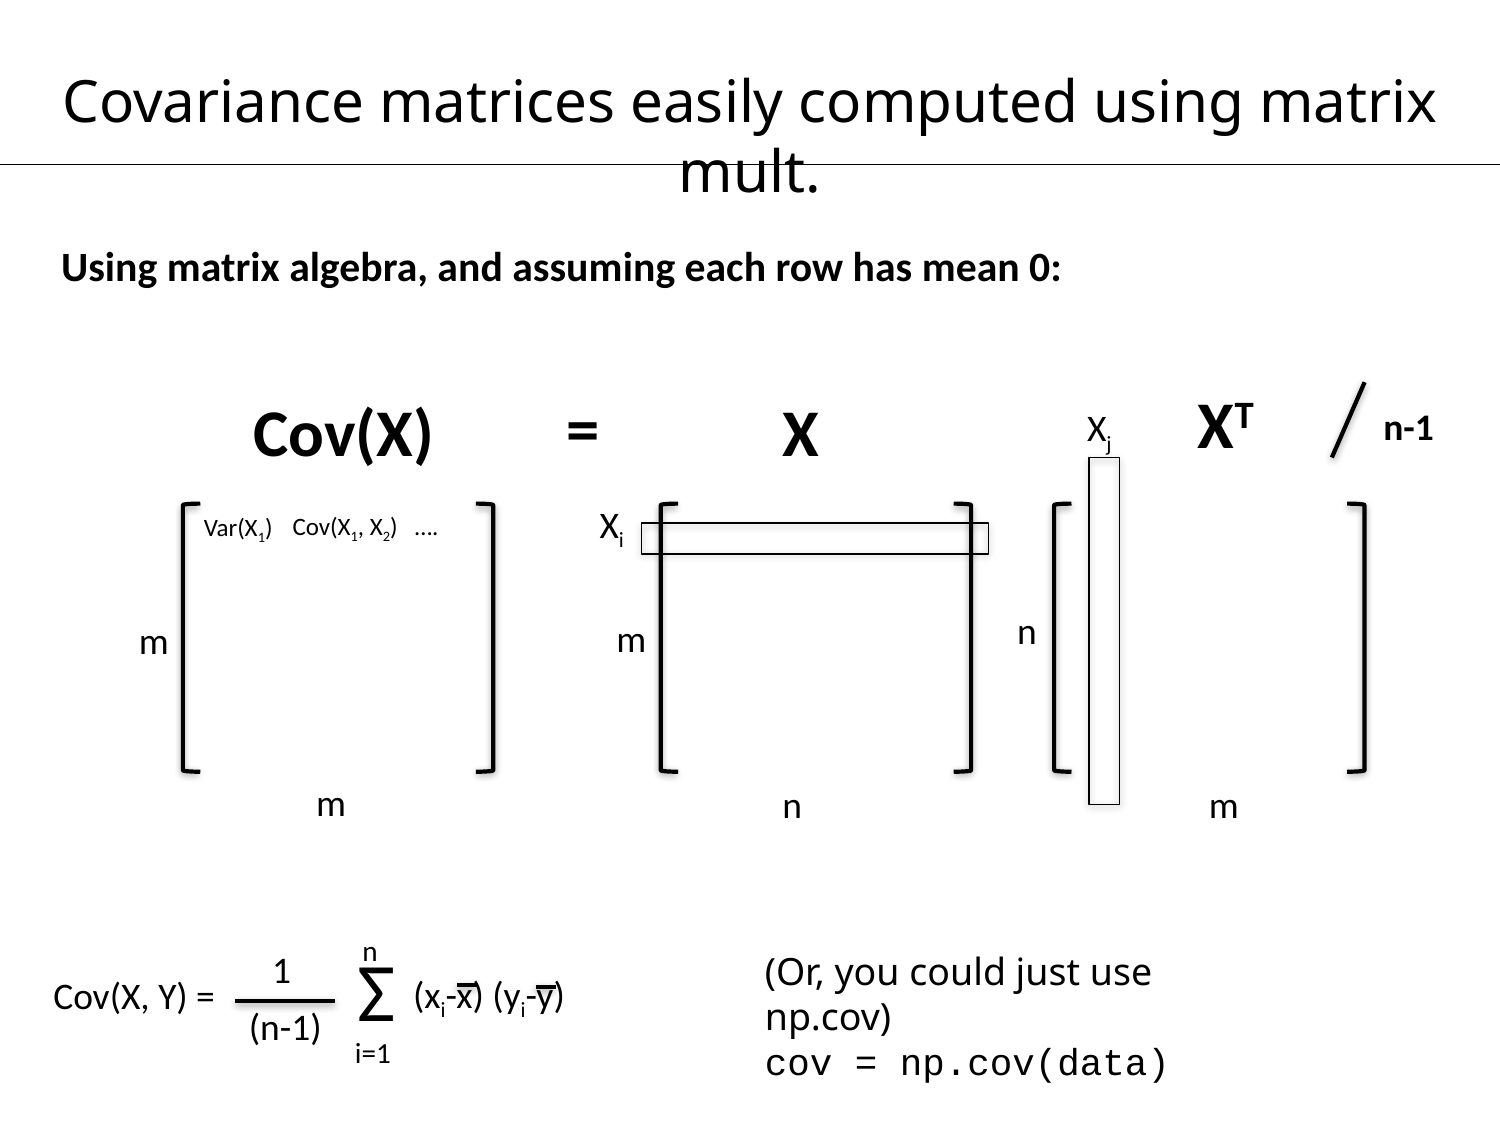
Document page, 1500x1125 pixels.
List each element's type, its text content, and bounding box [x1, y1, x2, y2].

text_box Cov(X) [238, 382, 449, 477]
text_box (n-1) [307, 995, 337, 999]
text_box m [601, 607, 662, 668]
text_box [1088, 463, 1120, 805]
text_box [1052, 501, 1072, 774]
text_box XT [1182, 374, 1269, 469]
text_box Var(X1) [189, 503, 288, 553]
text_box Cov(X, Y) = [38, 964, 239, 1025]
text_box Σ [342, 931, 411, 1027]
text_box m [124, 609, 184, 670]
text_box 1 [257, 938, 307, 999]
text_box n [1002, 599, 1052, 660]
text_box Covariance matrices easily computed using matrix mult. [0, 170, 1500, 212]
text_box [953, 501, 974, 521]
text_box [953, 561, 974, 774]
text_box (Or, you could just use np.cov) cov = np.cov(data) [749, 940, 1255, 1091]
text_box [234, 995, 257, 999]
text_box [1331, 381, 1365, 458]
text_box Σ [406, 1030, 411, 1046]
text_box n [347, 925, 393, 975]
text_box [658, 501, 679, 521]
text_box = [551, 378, 615, 473]
text_box n [767, 774, 818, 834]
text_box (n-1) [234, 1010, 337, 1055]
text_box m [1194, 773, 1254, 834]
text_box X [767, 382, 835, 477]
text_box [641, 522, 989, 555]
text_box Cov(X1, X2) …. [277, 503, 454, 552]
text_box n-1 [1370, 395, 1449, 455]
text_box Xi [584, 493, 639, 560]
text_box [180, 501, 201, 774]
text_box Using matrix algebra, and assuming each row has mean 0: [46, 232, 1078, 298]
text_box [1347, 501, 1367, 774]
text_box Xj [1072, 396, 1127, 463]
text_box [475, 501, 496, 774]
text_box (xi-x) (yi-y) [398, 963, 585, 1030]
text_box Covariance matrices easily computed using matrix mult. [0, 56, 1500, 164]
text_box i=1 [340, 1027, 406, 1077]
text_box [658, 561, 679, 774]
text_box m [301, 771, 361, 832]
